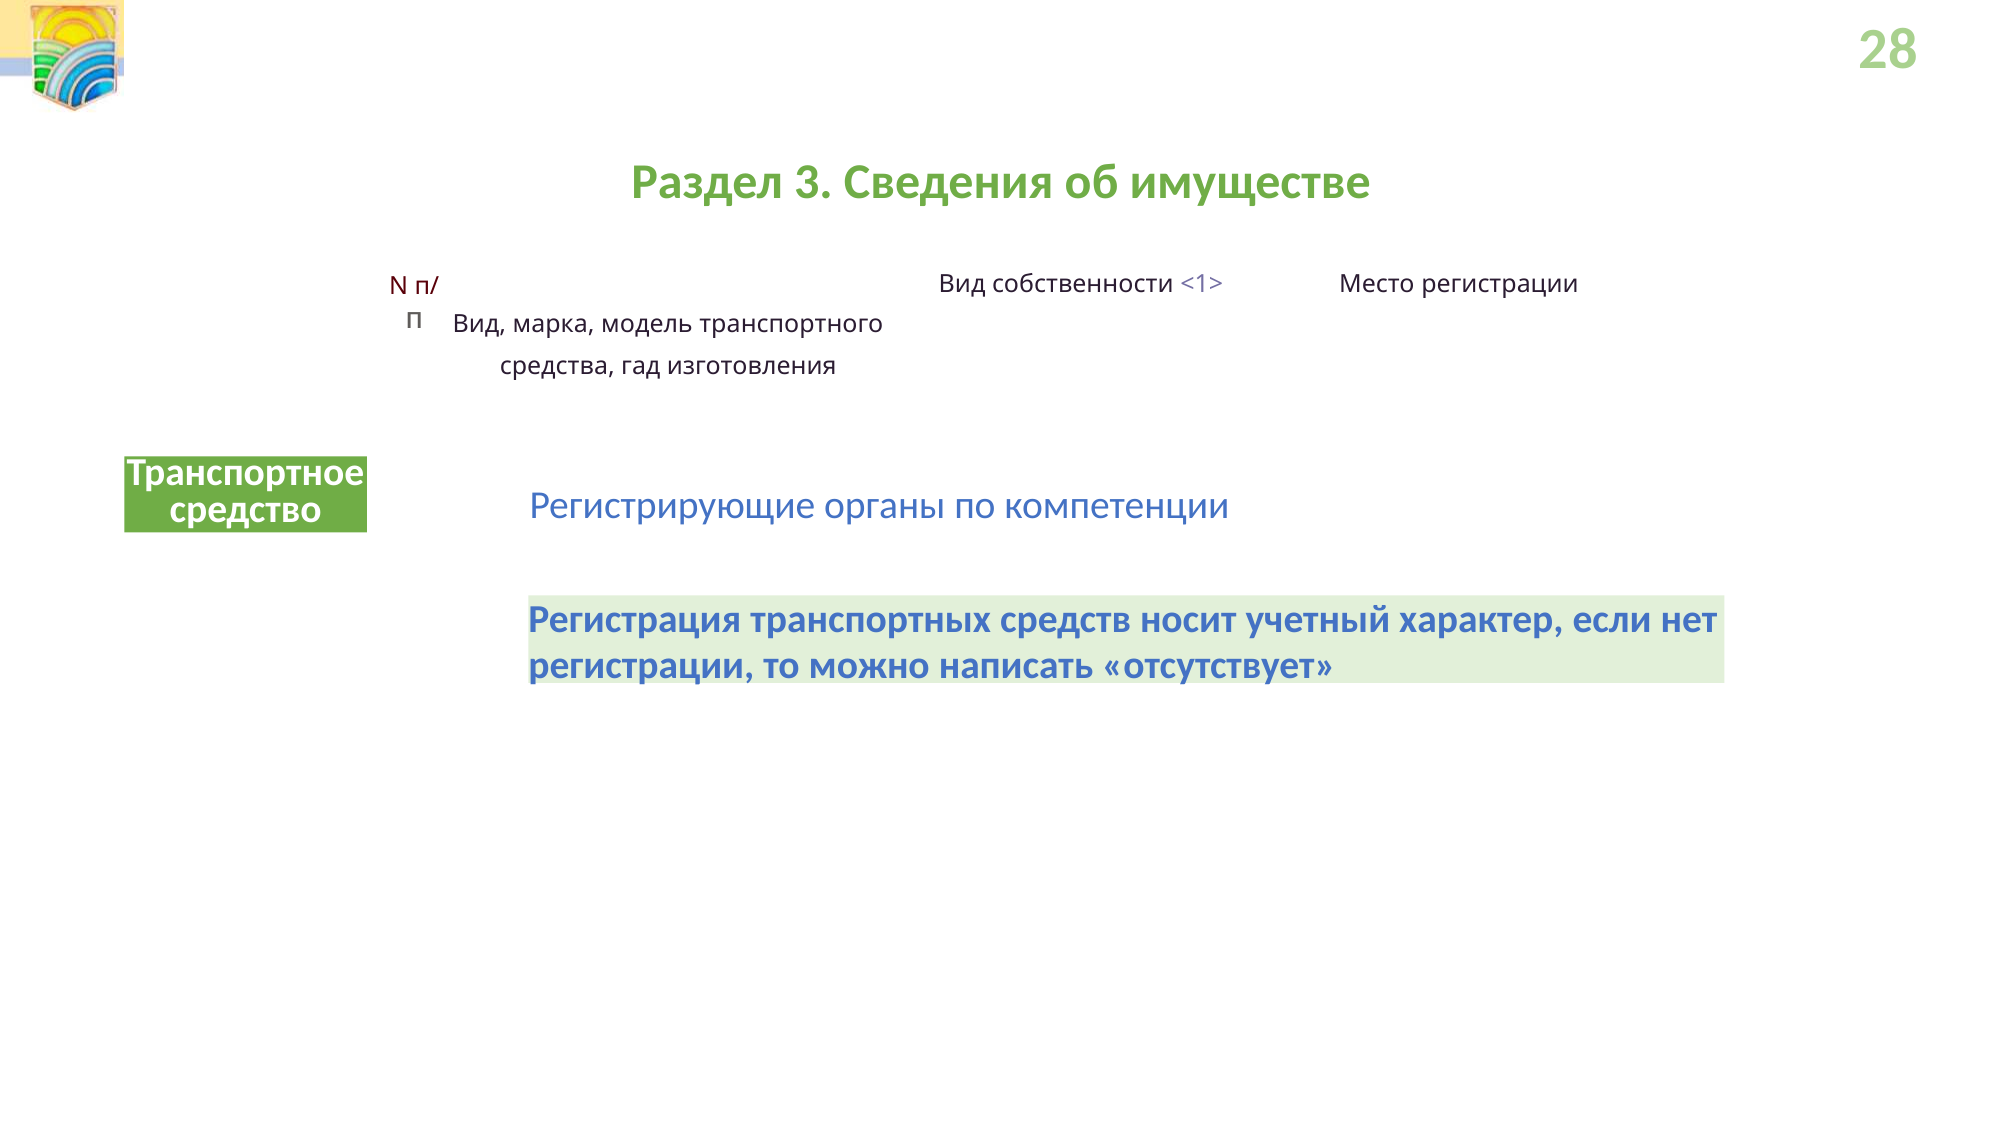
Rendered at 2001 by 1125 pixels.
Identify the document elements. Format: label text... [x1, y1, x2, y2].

table_header N п/ п [378, 266, 450, 413]
text_box Транспортное средство [124, 456, 367, 533]
table_header Место регистрации [1275, 266, 1579, 413]
text_box Регистрирующие органы по компетенции [529, 478, 1231, 517]
picture [0, 0, 125, 117]
table_header Вид, марка, модель транспортного средства, гад изготовления [450, 266, 886, 413]
table_header Вид собственности <1> [886, 266, 1275, 413]
text_box Регистрация транспортных средств носит учетный характер, если нет регистрации, то можно написать «отсутствует» [528, 595, 1725, 683]
text_box 28 [1858, 9, 1920, 54]
text_box Раздел 3. Сведения об имуществе [631, 148, 1373, 198]
